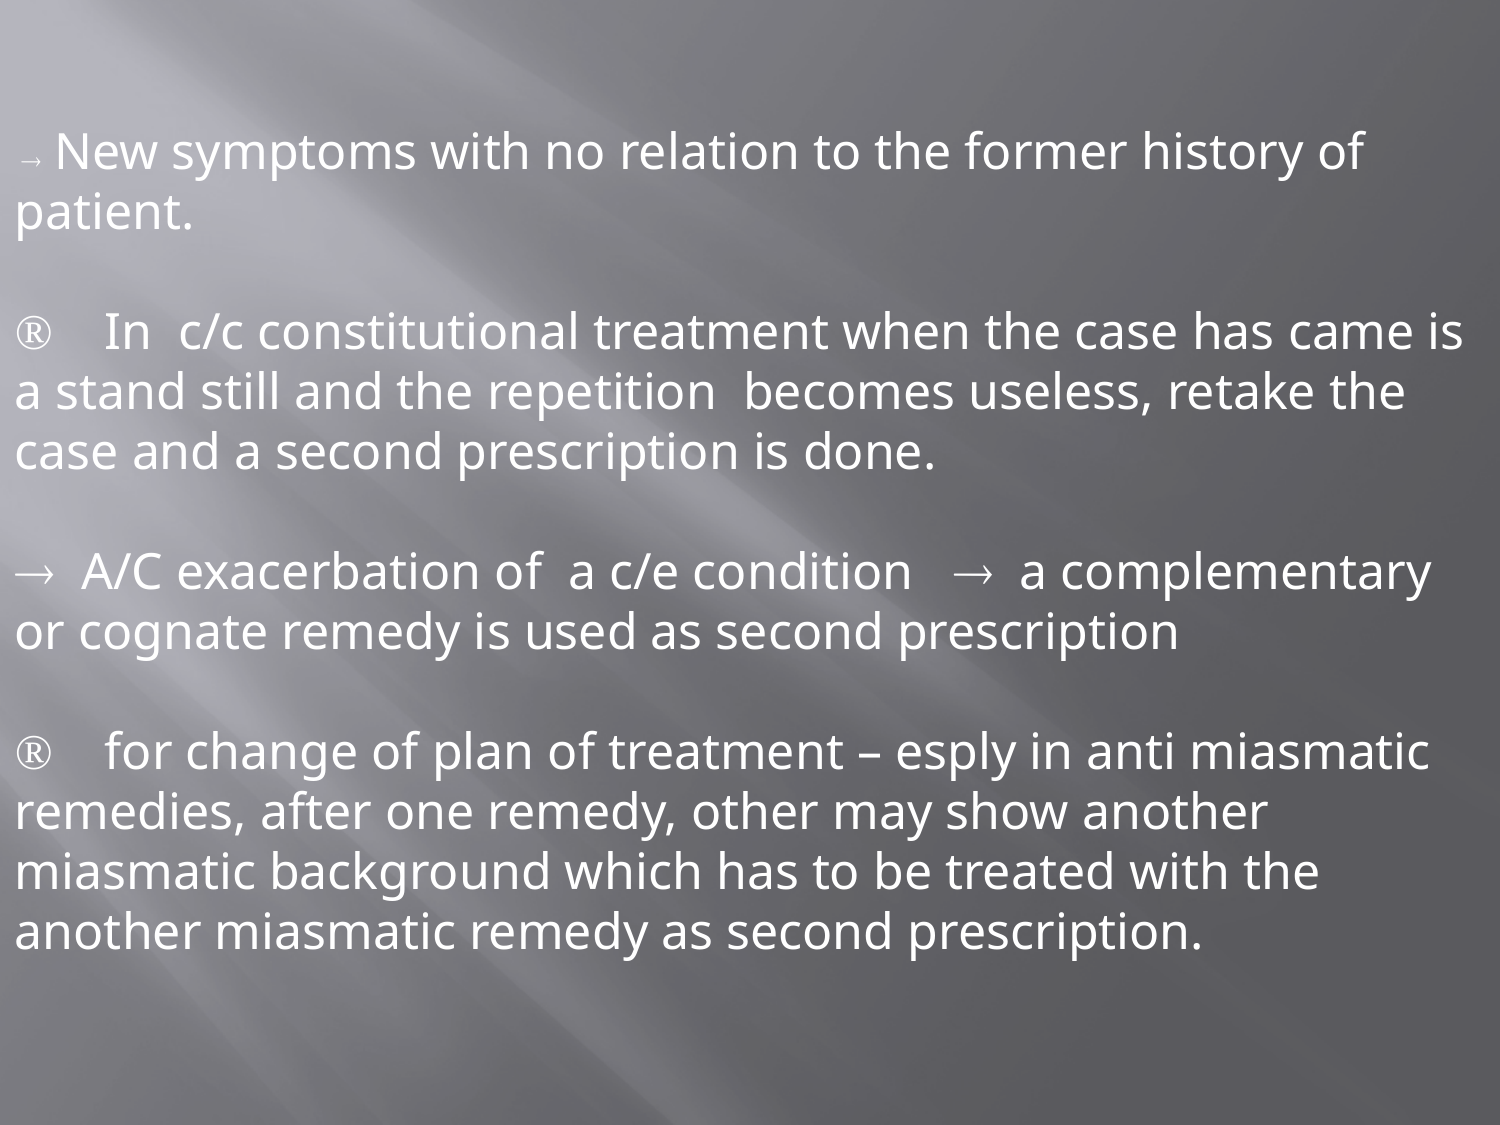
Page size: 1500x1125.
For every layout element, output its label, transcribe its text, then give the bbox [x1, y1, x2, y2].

text_box  New symptoms with no relation to the former history of patient. ® In c/c constitutional treatment when the case has came is a stand still and the repetition becomes useless, retake the case and a second prescription is done.  A/C exacerbation of a c/e condition  a complementary or cognate remedy is used as second prescription ® for change of plan of treatment – esply in anti miasmatic remedies, after one remedy, other may show another miasmatic background which has to be treated with the another miasmatic remedy as second prescription. [0, 112, 1500, 1028]
